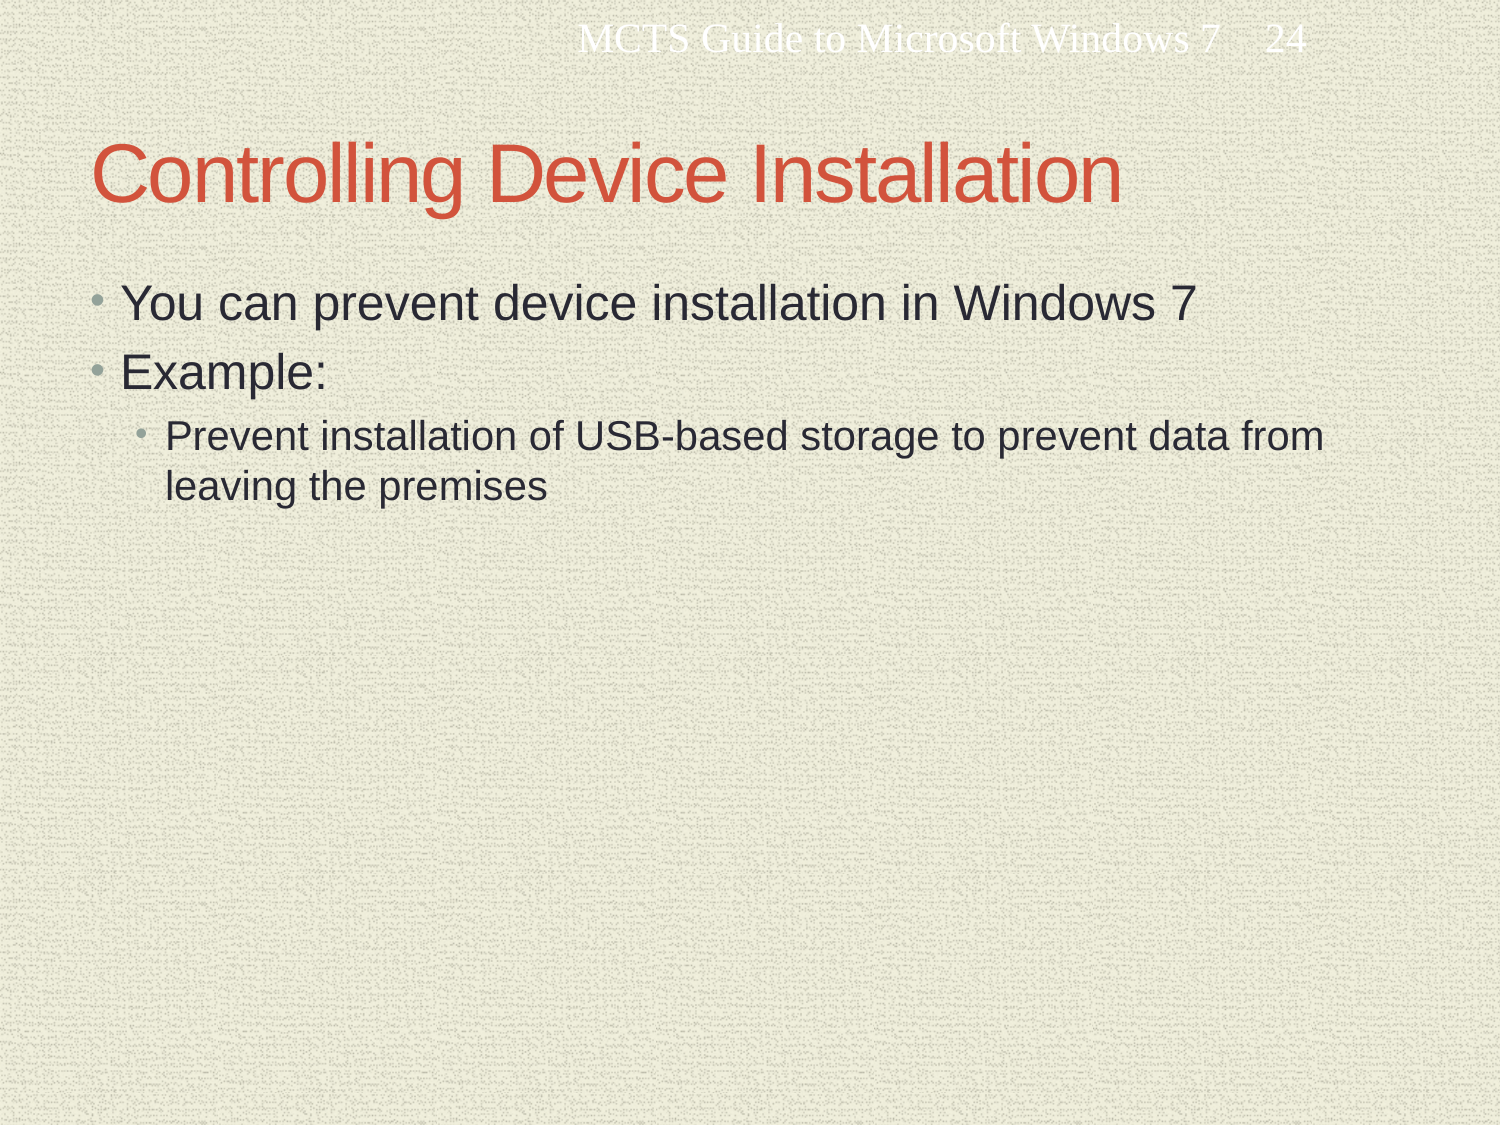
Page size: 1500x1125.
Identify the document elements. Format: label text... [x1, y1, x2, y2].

footer MCTS Guide to Microsoft Windows 7 [562, 3, 1238, 57]
title Controlling Device Installation [75, 87, 1425, 250]
list You can prevent device installation in Windows 7 Example: Prevent installation of USB-based storage to prevent data from leaving the premises [75, 262, 1425, 1063]
slide_number 24 [1250, 3, 1425, 57]
